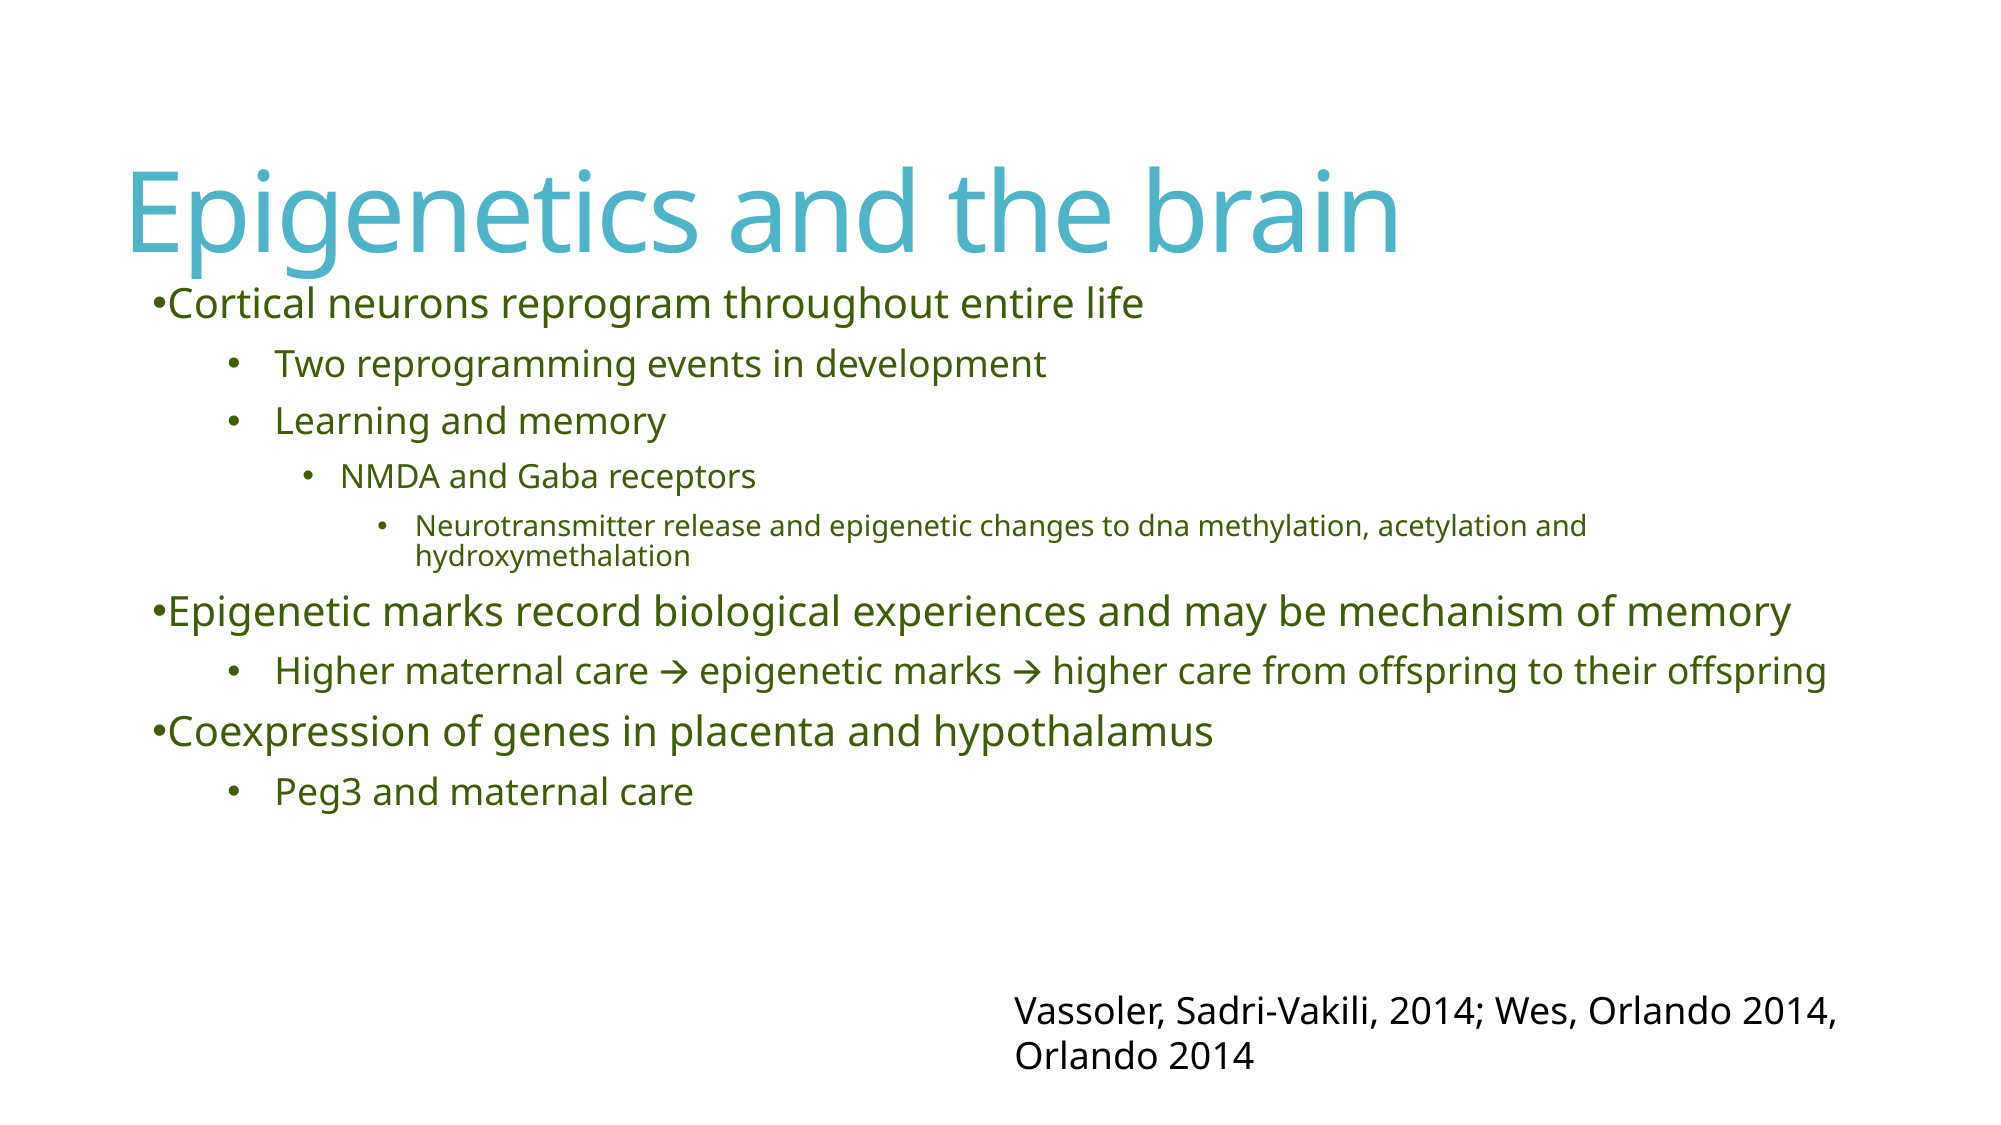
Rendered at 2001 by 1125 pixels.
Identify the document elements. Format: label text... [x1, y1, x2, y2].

text_box Vassoler, Sadri-Vakili, 2014; Wes, Orlando 2014, Orlando 2014 [999, 979, 2000, 1084]
list Cortical neurons reprogram throughout entire life Two reprogramming events in development Learning and memory NMDA and Gaba receptors Neurotransmitter release and epigenetic changes to dna methylation, acetylation and hydroxymethalation Epigenetic marks record biological experiences and may be mechanism of memory Higher maternal care 🡪 epigenetic marks 🡪 higher care from offspring to their offspring Coexpression of genes in placenta and hypothalamus Peg3 and maternal care [137, 277, 1863, 963]
title Epigenetics and the brain [107, 81, 1875, 354]
